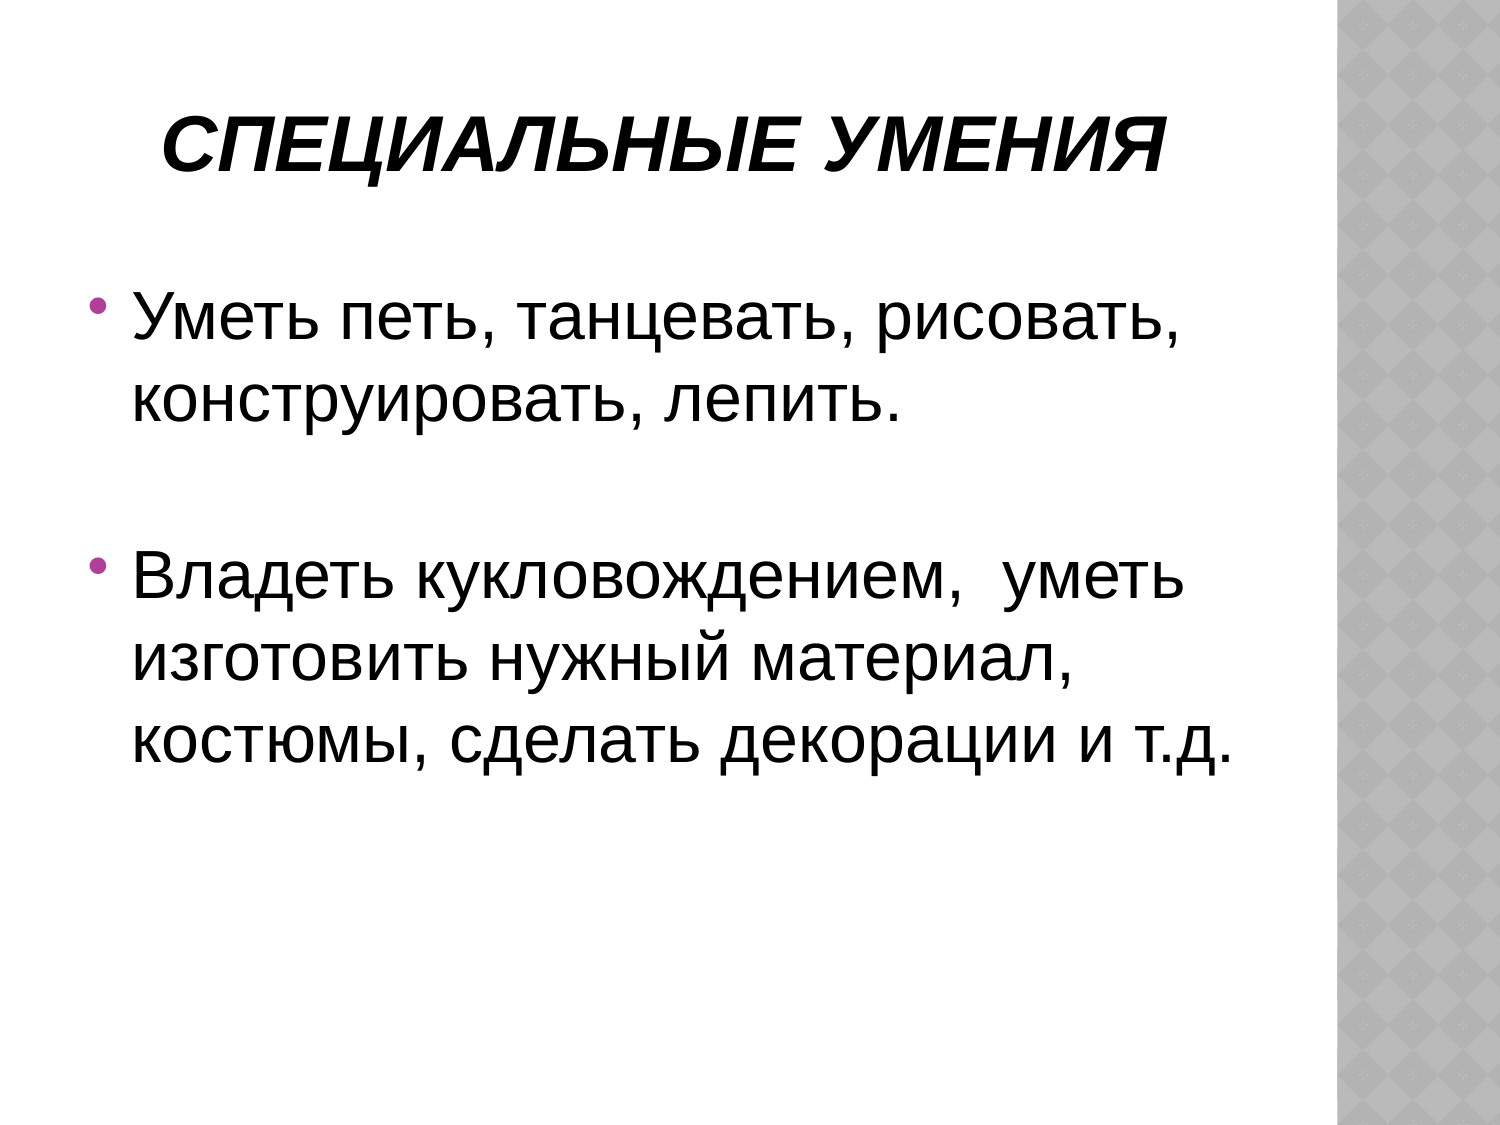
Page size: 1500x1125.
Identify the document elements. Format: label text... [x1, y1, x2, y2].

title Специальные умения [70, 70, 1258, 188]
list Уметь петь, танцевать, рисовать, конструировать, лепить. Владеть кукловождением, уметь изготовить нужный материал, костюмы, сделать декорации и т.д. [75, 264, 1263, 1067]
